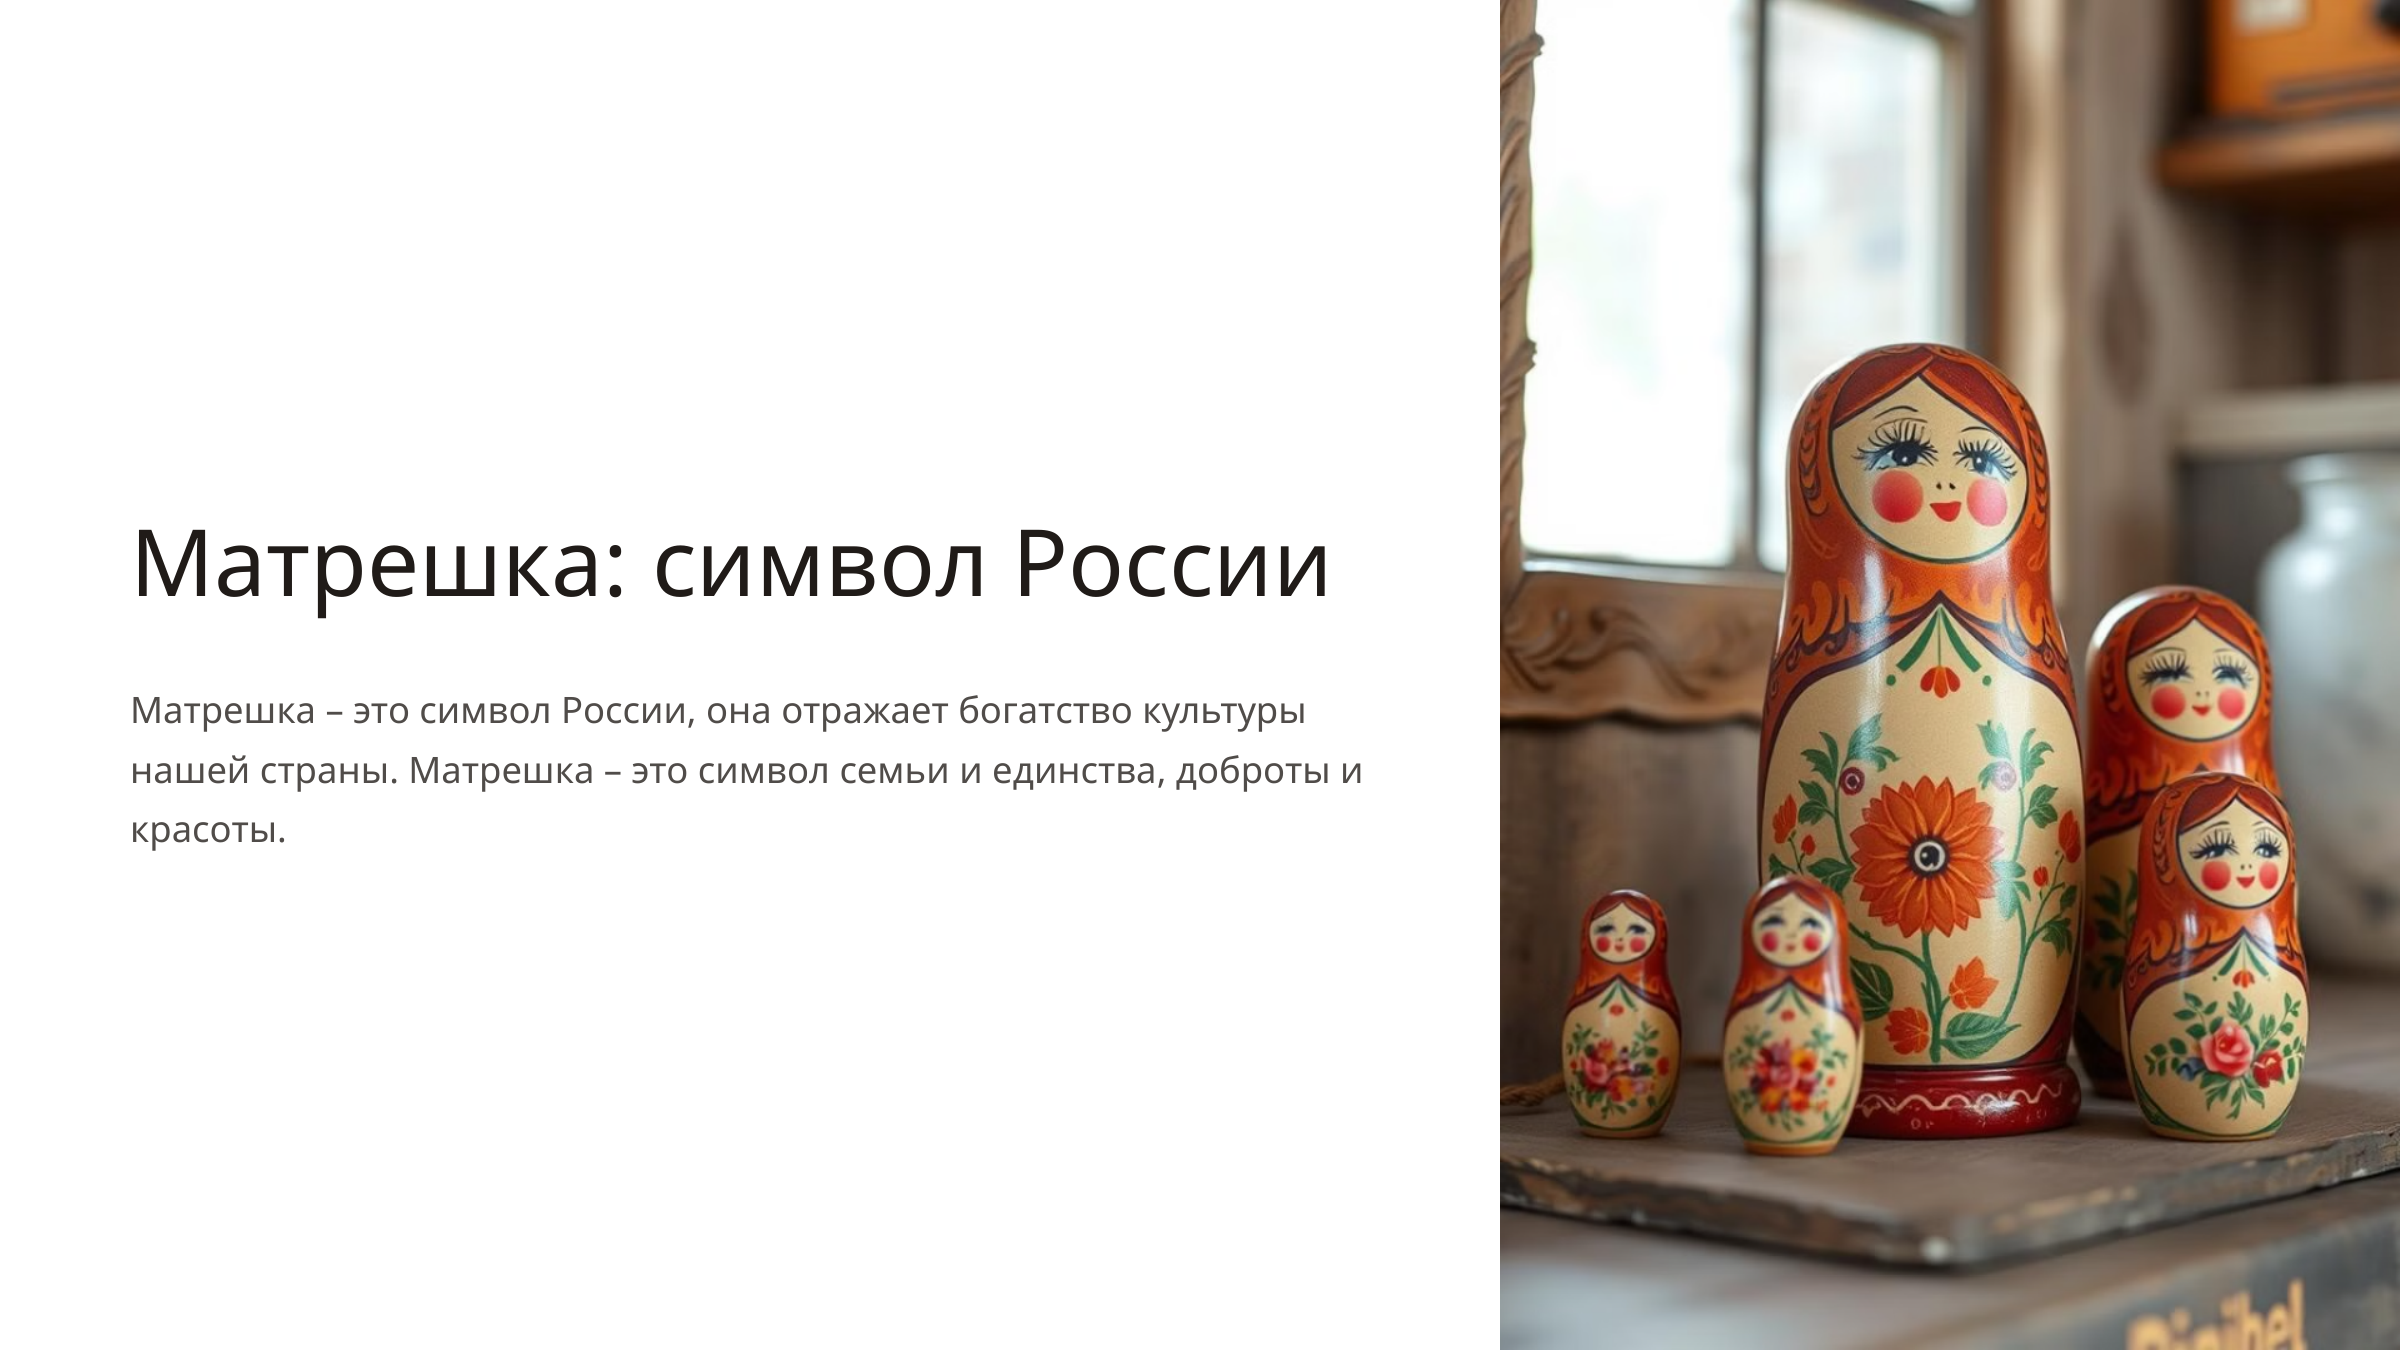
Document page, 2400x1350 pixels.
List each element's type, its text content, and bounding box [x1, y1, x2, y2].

text_box Матрешка – это символ России, она отражает богатство культуры нашей страны. Матрешка – это символ семьи и единства, доброты и красоты. [130, 671, 1370, 851]
text_box Матрешка: символ России [130, 499, 1332, 616]
picture [1499, 0, 2400, 1350]
